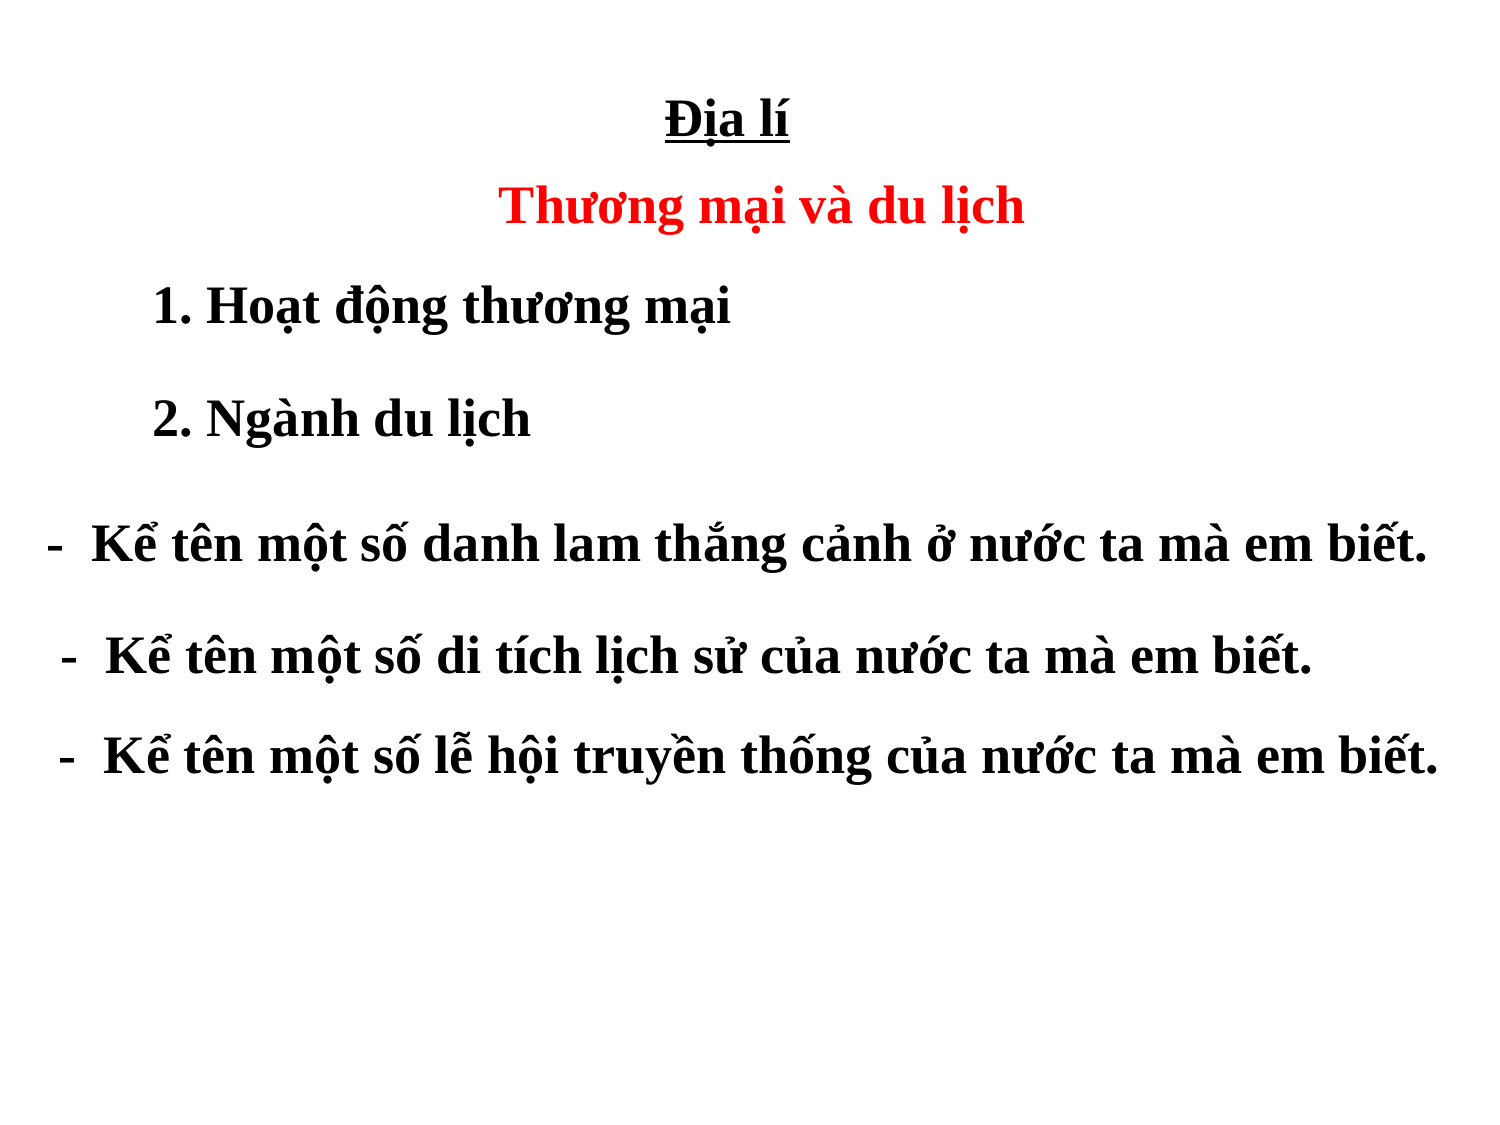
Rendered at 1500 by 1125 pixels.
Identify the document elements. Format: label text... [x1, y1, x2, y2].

text_box 2. Ngành du lịch [137, 374, 613, 455]
text_box Địa lí [650, 74, 838, 155]
text_box - Kể tên một số lễ hội truyền thống của nước ta mà em biết. [37, 712, 1463, 793]
text_box Thương mại và du lịch [412, 162, 1113, 243]
text_box - Kể tên một số danh lam thắng cảnh ở nước ta mà em biết. [0, 499, 1463, 580]
text_box - Kể tên một số di tích lịch sử của nước ta mà em biết. [0, 612, 1375, 693]
text_box 1. Hoạt động thương mại [137, 262, 825, 343]
